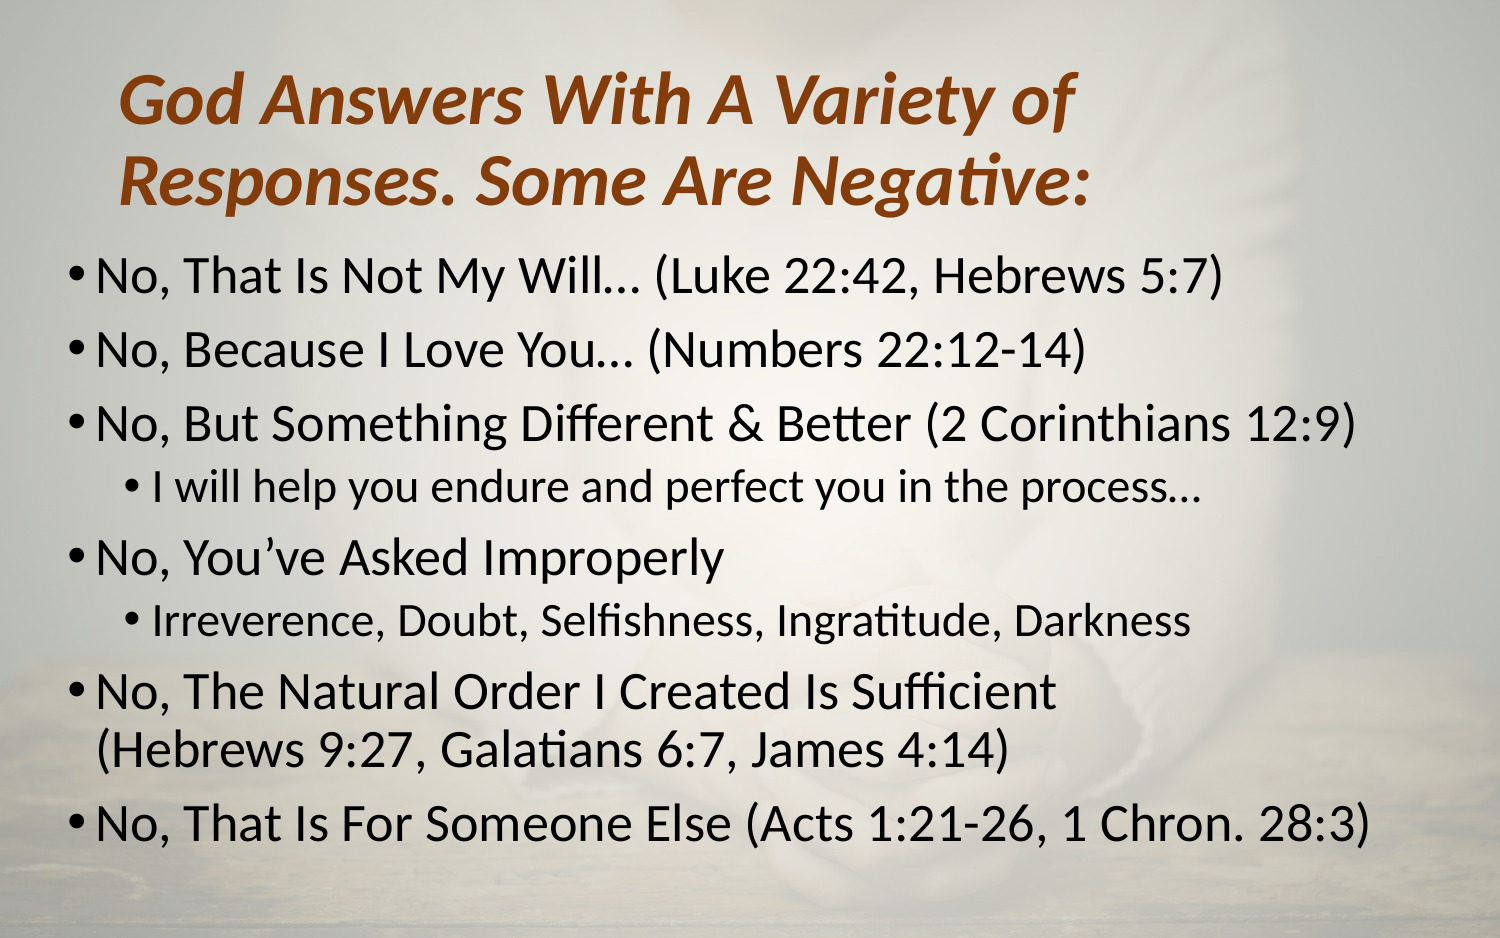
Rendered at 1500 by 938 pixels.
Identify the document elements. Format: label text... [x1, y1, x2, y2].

title God Answers With A Variety of Responses. Some Are Negative: [103, 49, 1397, 232]
picture [0, 0, 1500, 938]
list No, That Is Not My Will… (Luke 22:42, Hebrews 5:7) No, Because I Love You… (Numbers 22:12-14) No, But Something Different & Better (2 Corinthians 12:9) I will help you endure and perfect you in the process… No, You’ve Asked Improperly Irreverence, Doubt, Selfishness, Ingratitude, Darkness No, The Natural Order I Created Is Sufficient (Hebrews 9:27, Galatians 6:7, James 4:14) No, That Is For Someone Else (Acts 1:21-26, 1 Chron. 28:3) [52, 239, 1450, 835]
